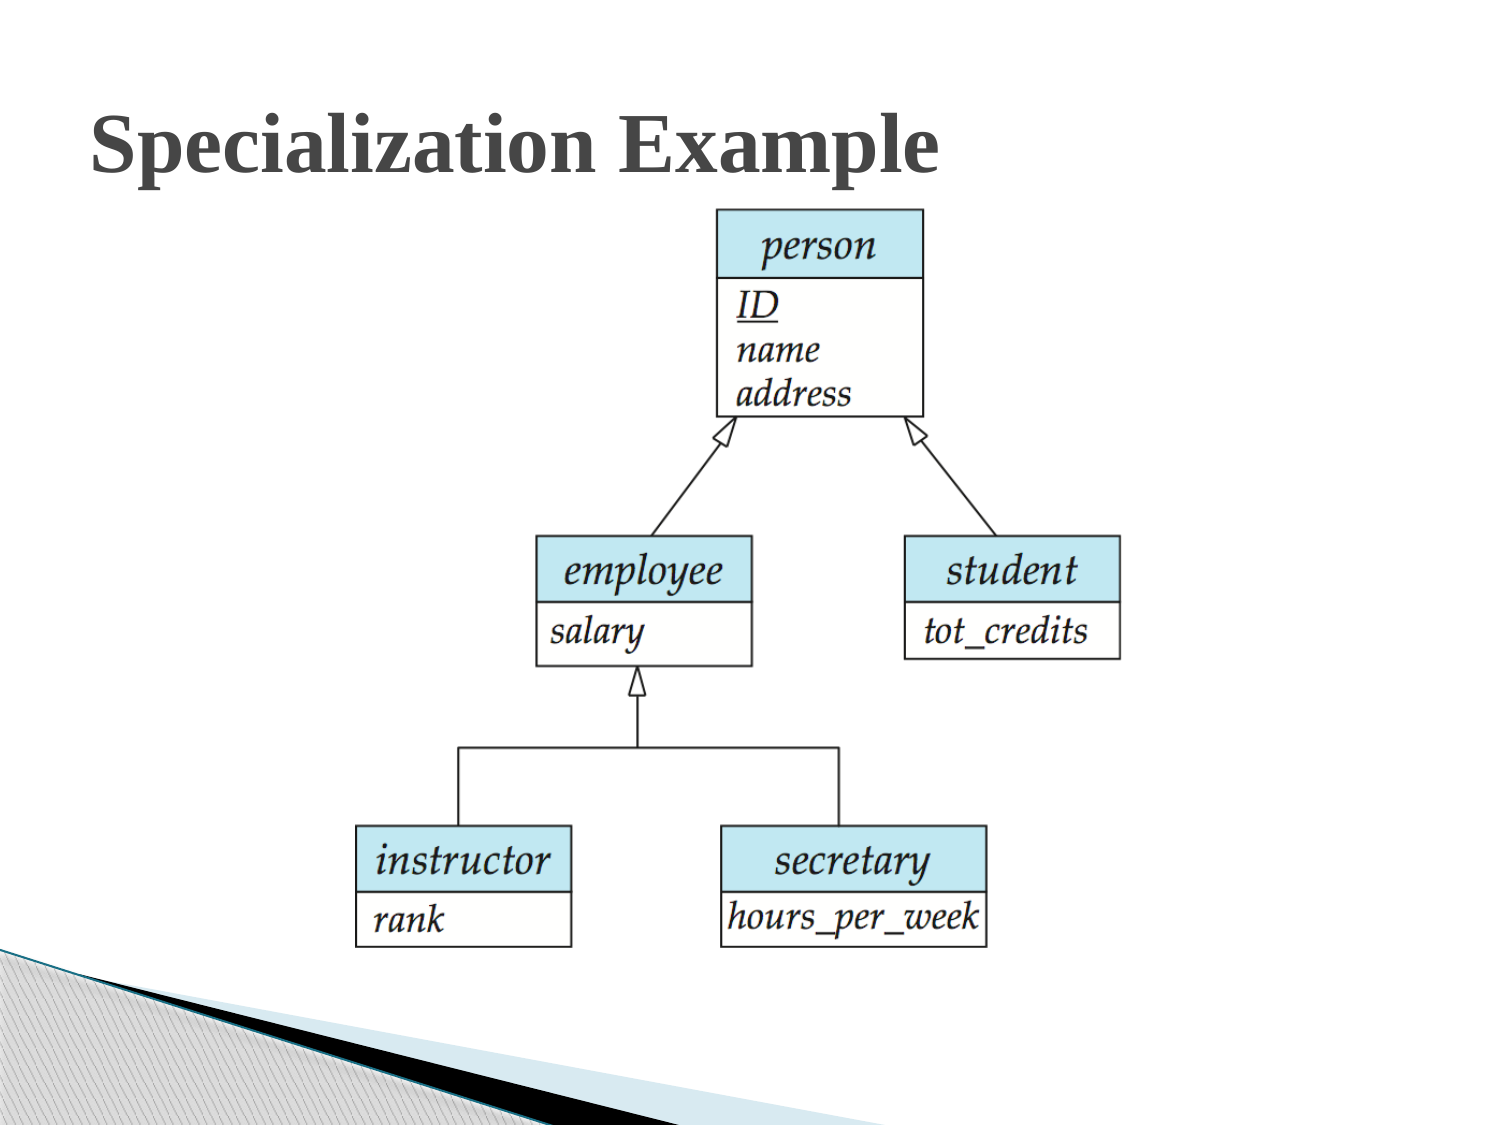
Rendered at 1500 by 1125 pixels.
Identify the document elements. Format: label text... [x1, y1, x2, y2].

title Specialization Example [75, 45, 1425, 233]
picture [355, 205, 1125, 949]
